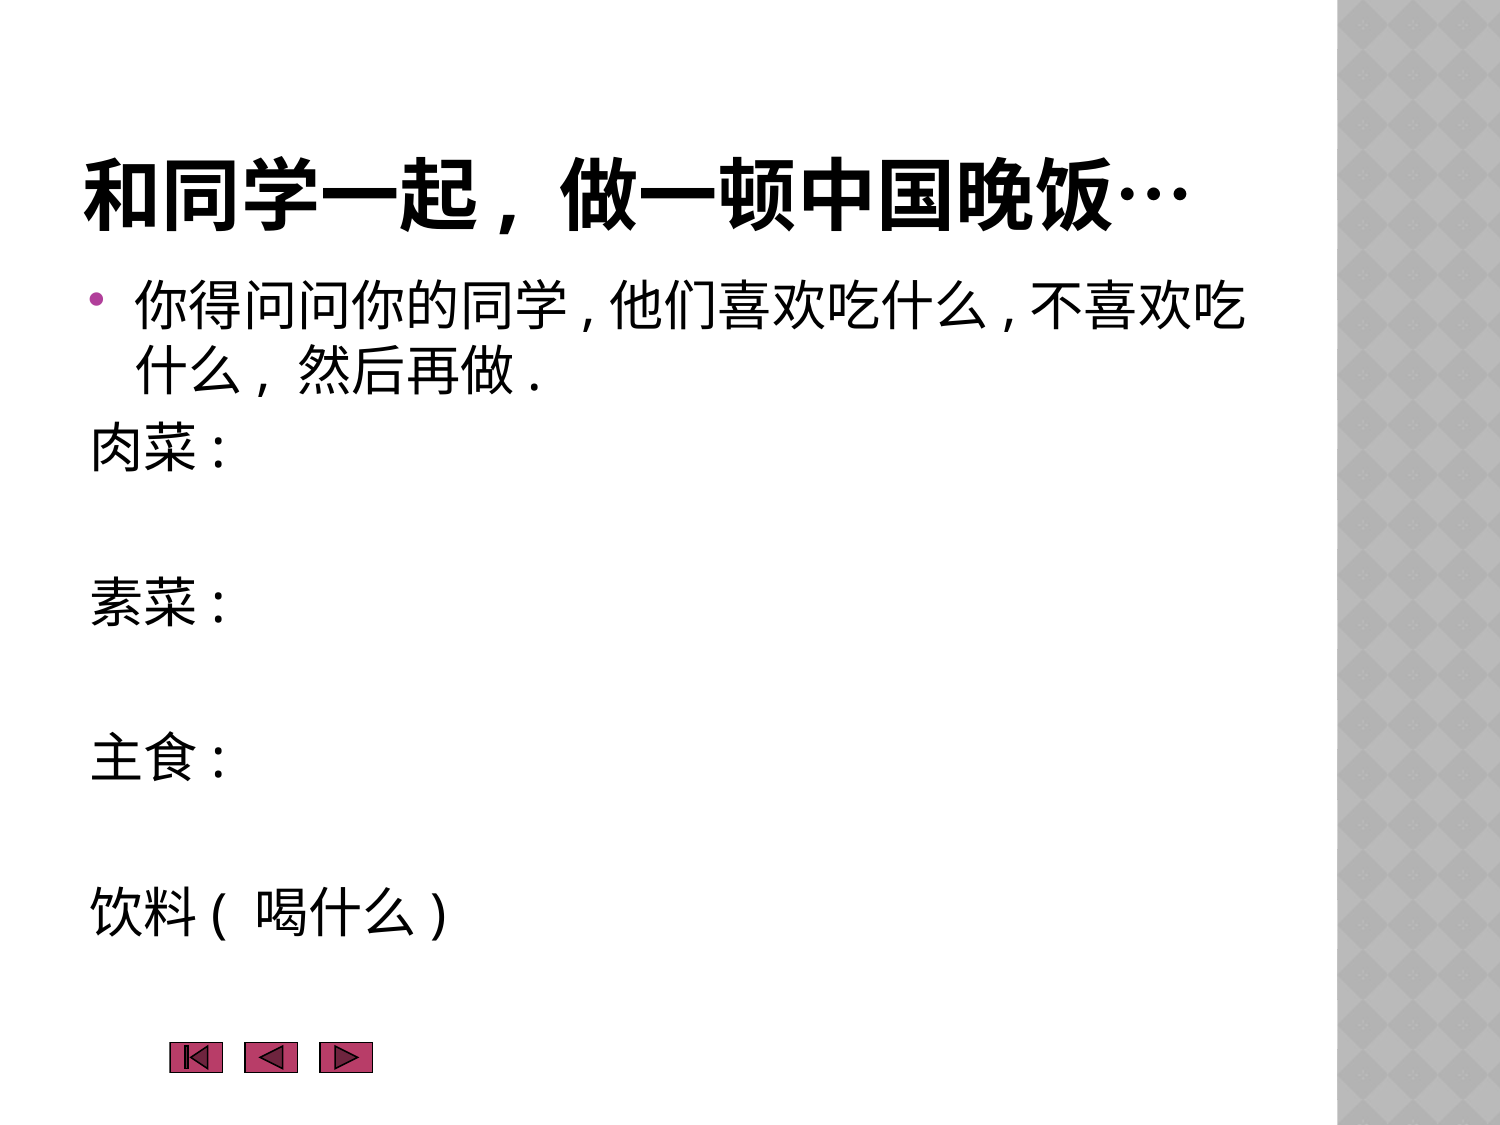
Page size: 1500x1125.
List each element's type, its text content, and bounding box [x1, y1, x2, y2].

title 和同学一起, 做一顿中国晚饭… [75, 52, 1263, 240]
list 你得问问你的同学,他们喜欢吃什么,不喜欢吃什么, 然后再做. 肉菜: 素菜: 主食: 饮料( 喝什么) [75, 264, 1263, 1059]
